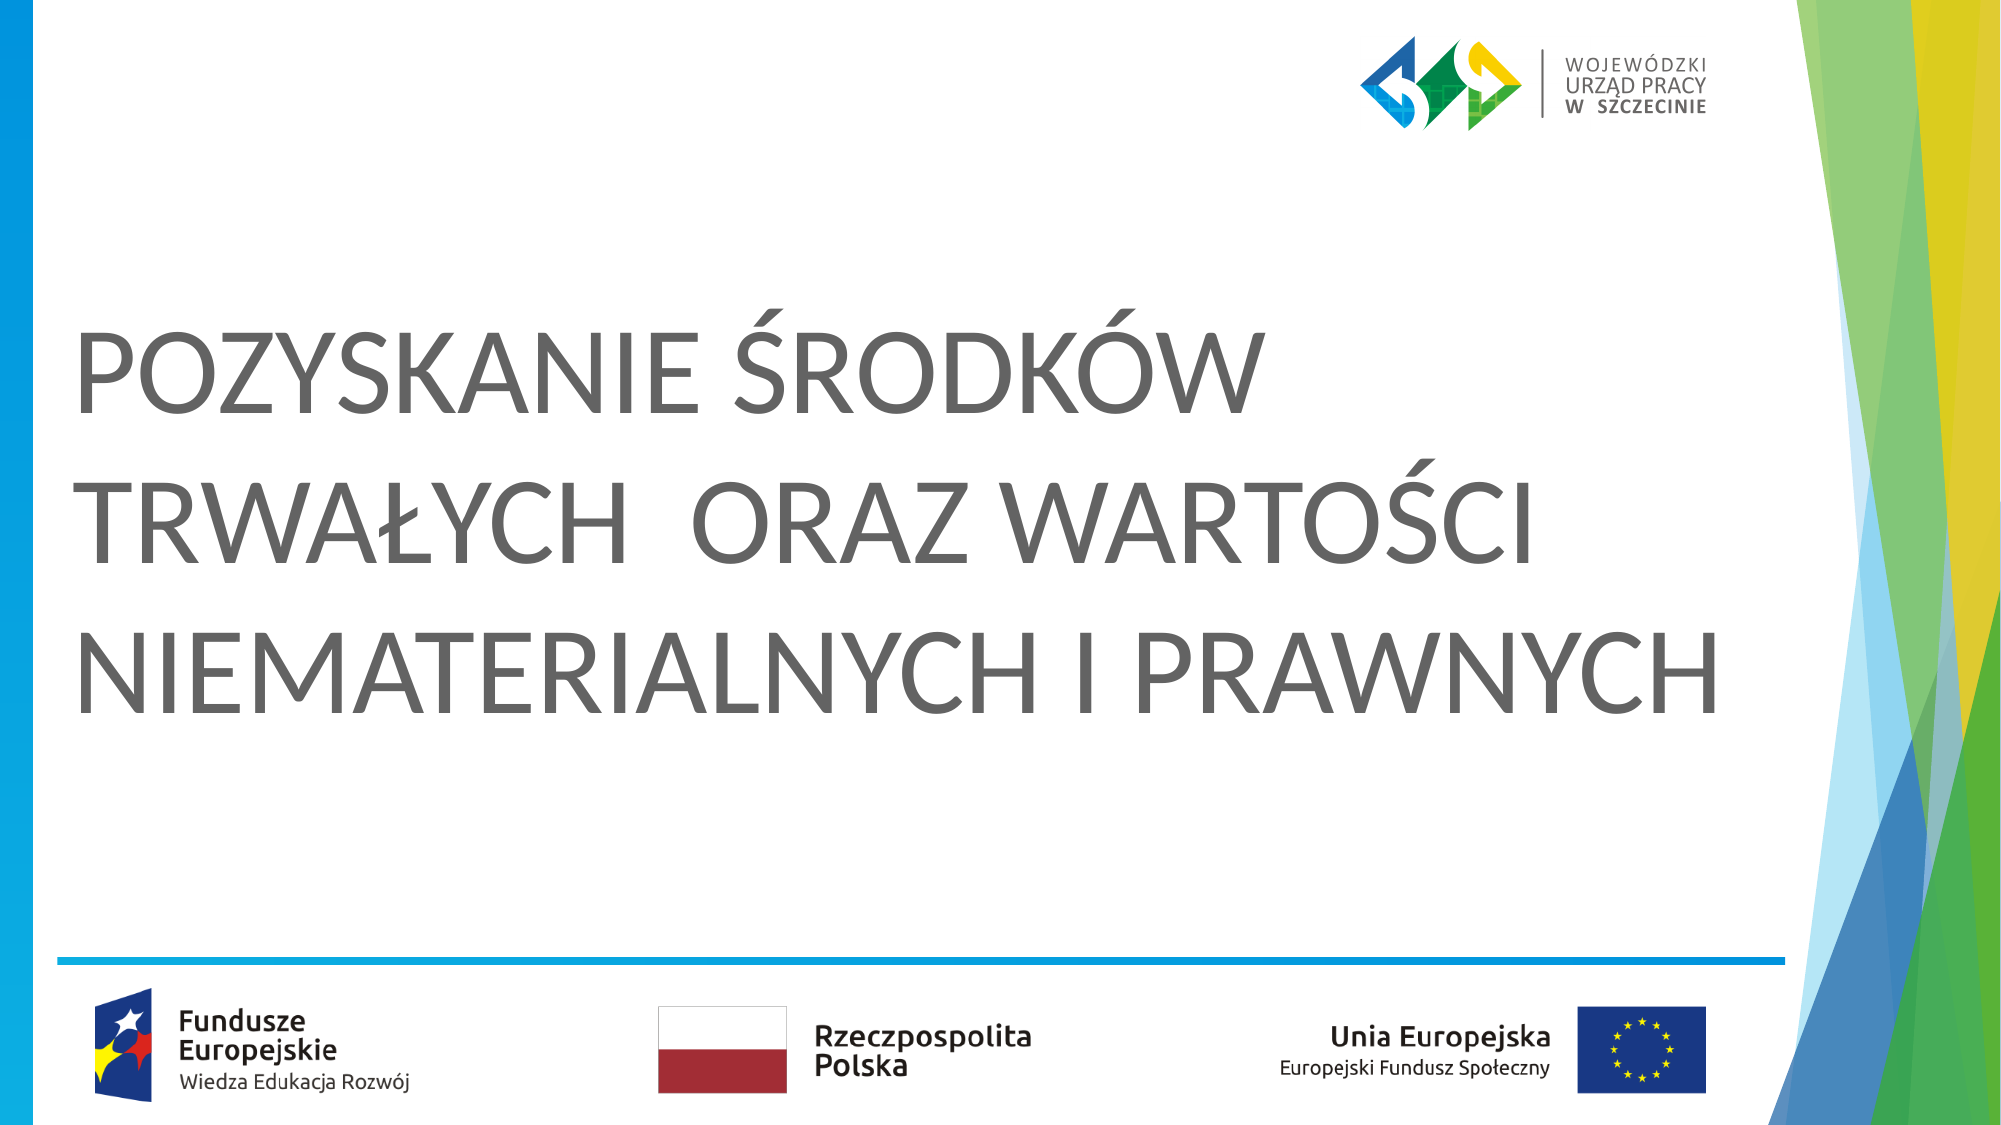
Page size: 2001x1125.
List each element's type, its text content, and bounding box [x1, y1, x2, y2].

picture [1360, 36, 1706, 131]
picture [95, 988, 1706, 1102]
title POZYSKANIE ŚRODKÓW TRWAŁYCH ORAZ WARTOŚCI NIEMATERIALNYCH I PRAWNYCH [57, 177, 1784, 747]
